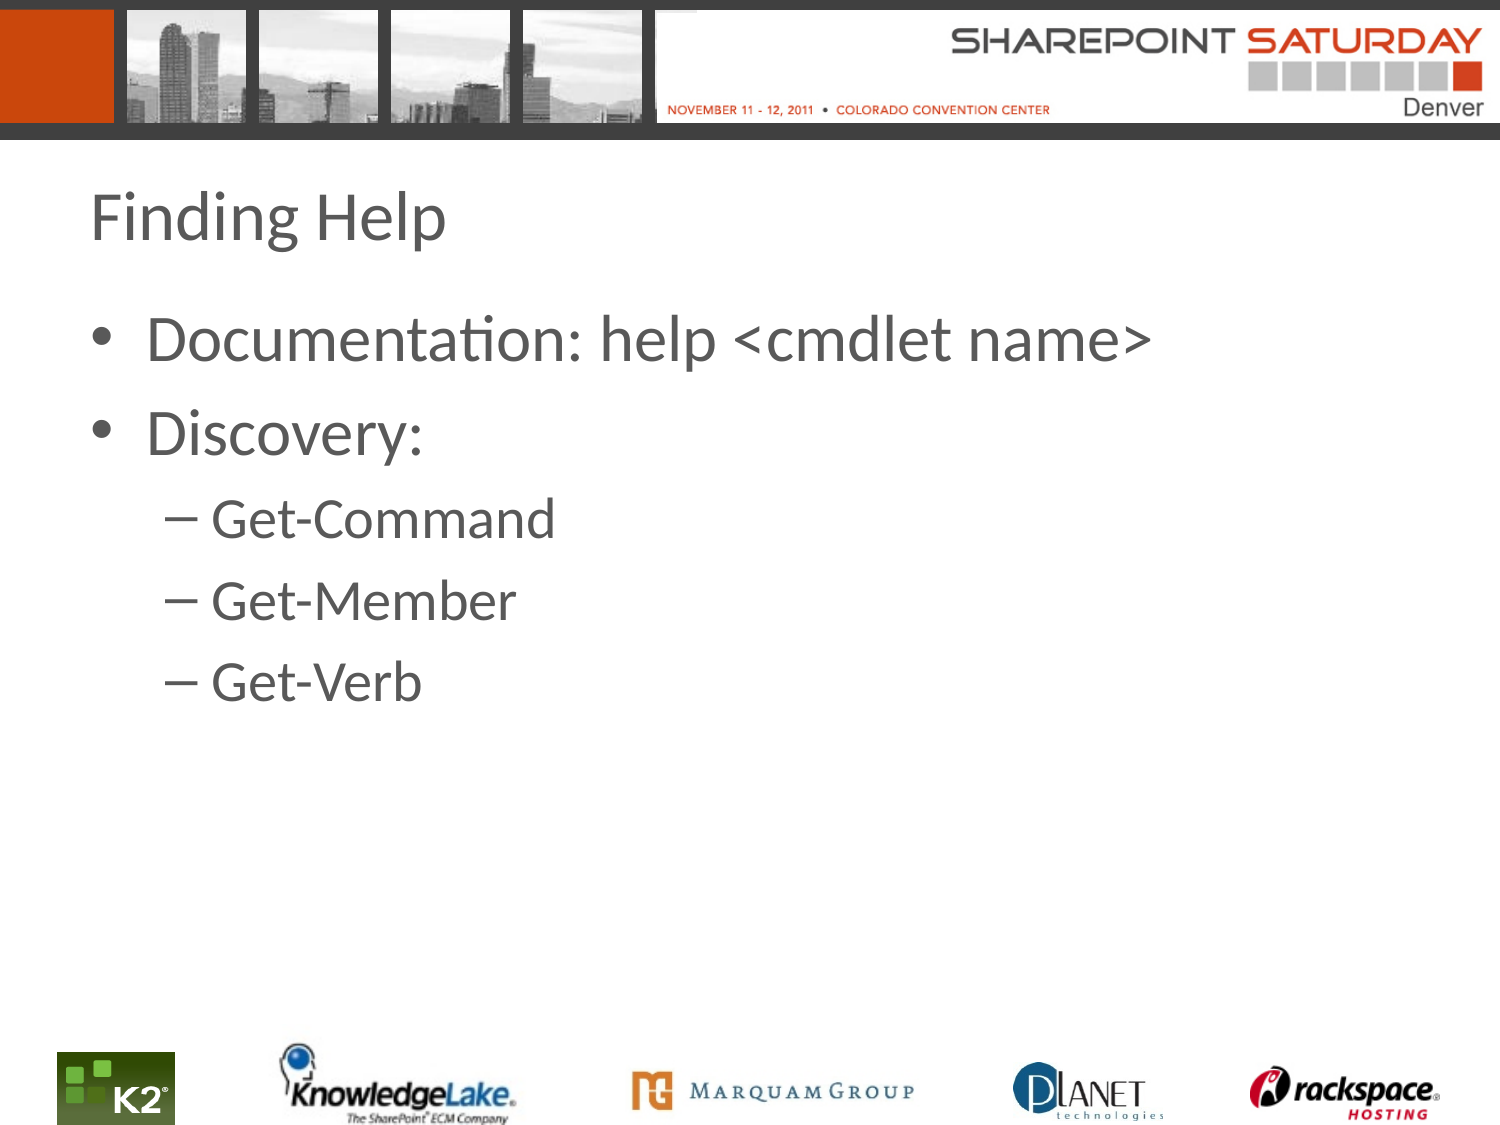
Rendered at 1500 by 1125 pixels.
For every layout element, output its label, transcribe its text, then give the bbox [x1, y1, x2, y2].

picture [1013, 1062, 1163, 1121]
picture [655, 10, 1500, 123]
picture [608, 1051, 938, 1125]
picture [259, 10, 378, 123]
picture [1250, 1052, 1440, 1125]
list Documentation: help <cmdlet name> Discovery: Get-Command Get-Member Get-Verb [75, 287, 1425, 1025]
picture [256, 1025, 527, 1125]
picture [391, 10, 510, 123]
picture [57, 1052, 175, 1125]
picture [127, 10, 246, 123]
title Finding Help [75, 162, 1425, 263]
picture [523, 10, 642, 123]
